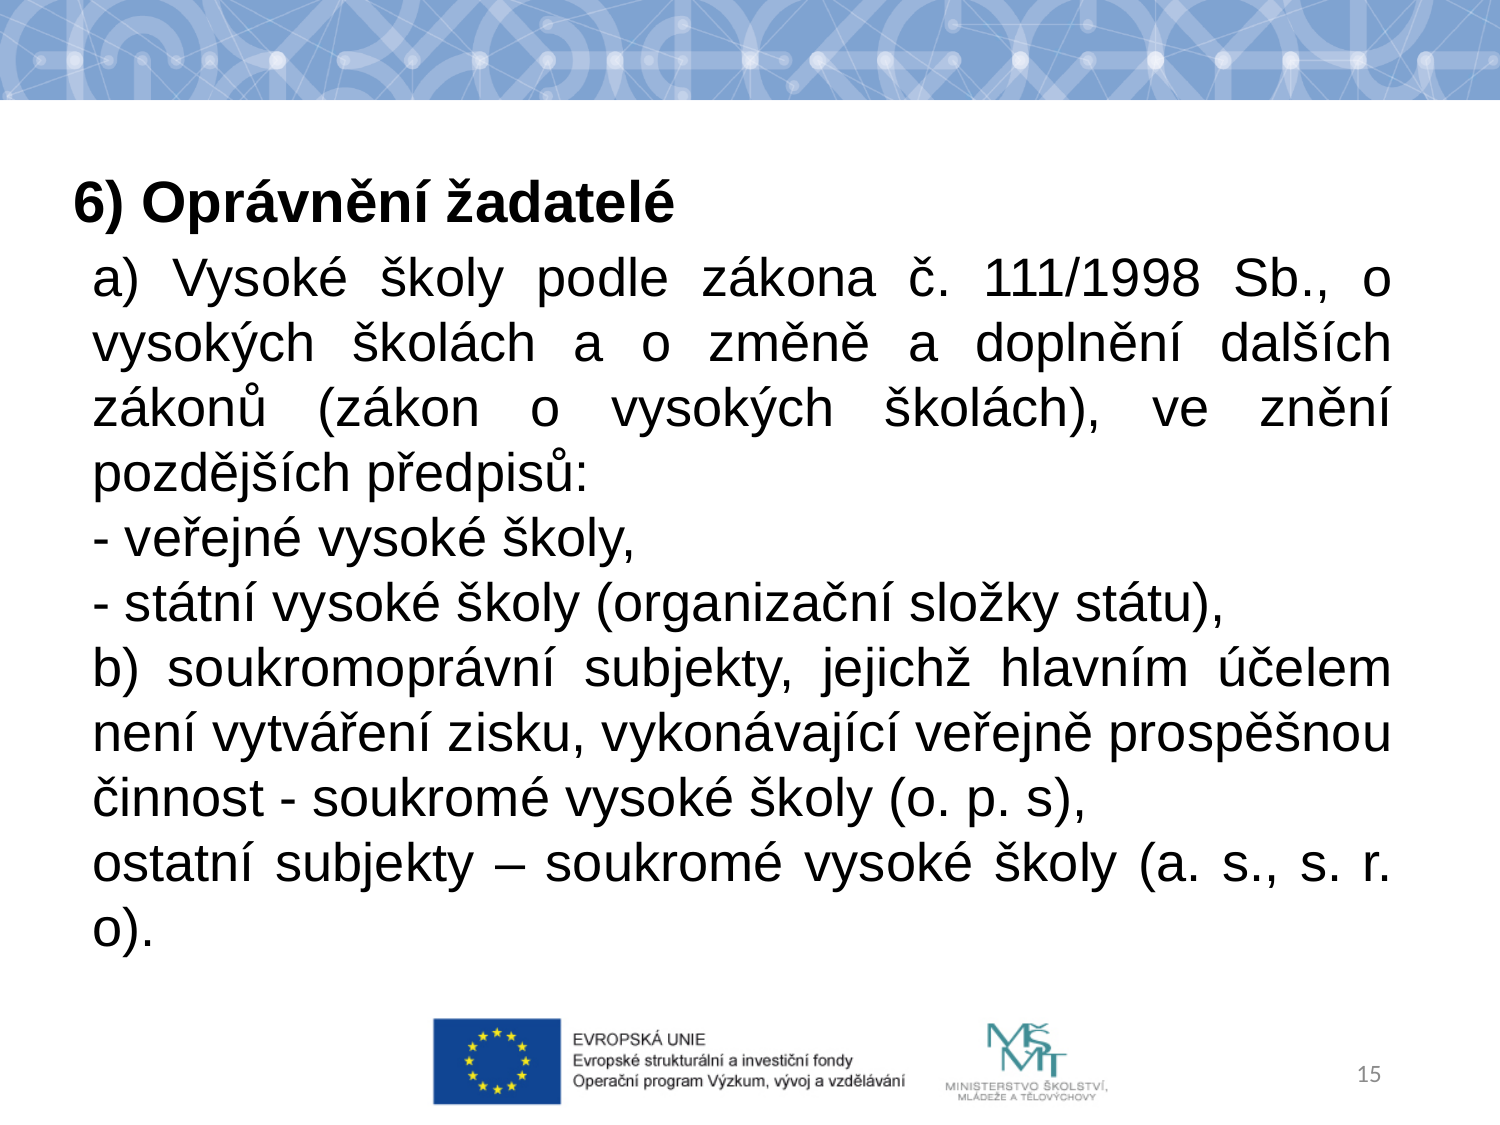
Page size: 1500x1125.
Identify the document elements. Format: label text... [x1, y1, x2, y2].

slide_number 15 [1059, 1042, 1397, 1103]
picture [0, 0, 1500, 101]
text_box 6) Oprávnění žadatelé [58, 157, 1378, 312]
picture [388, 1070, 1145, 1125]
text_box a) Vysoké školy podle zákona č. 111/1998 Sb., o vysokých školách a o změně a doplnění dalších zákonů (zákon o vysokých školách), ve znění pozdějších předpisů: - veřejné vysoké školy, - státní vysoké školy (organizační složky státu), b) soukromoprávní subjekty, jejichž hlavním účelem není vytváření zisku, vykonávající veřejně prospěšnou činnost - soukromé vysoké školy (o. p. s), ostatní subjekty – soukromé vysoké školy (a. s., s. r. o). [77, 235, 1409, 1070]
